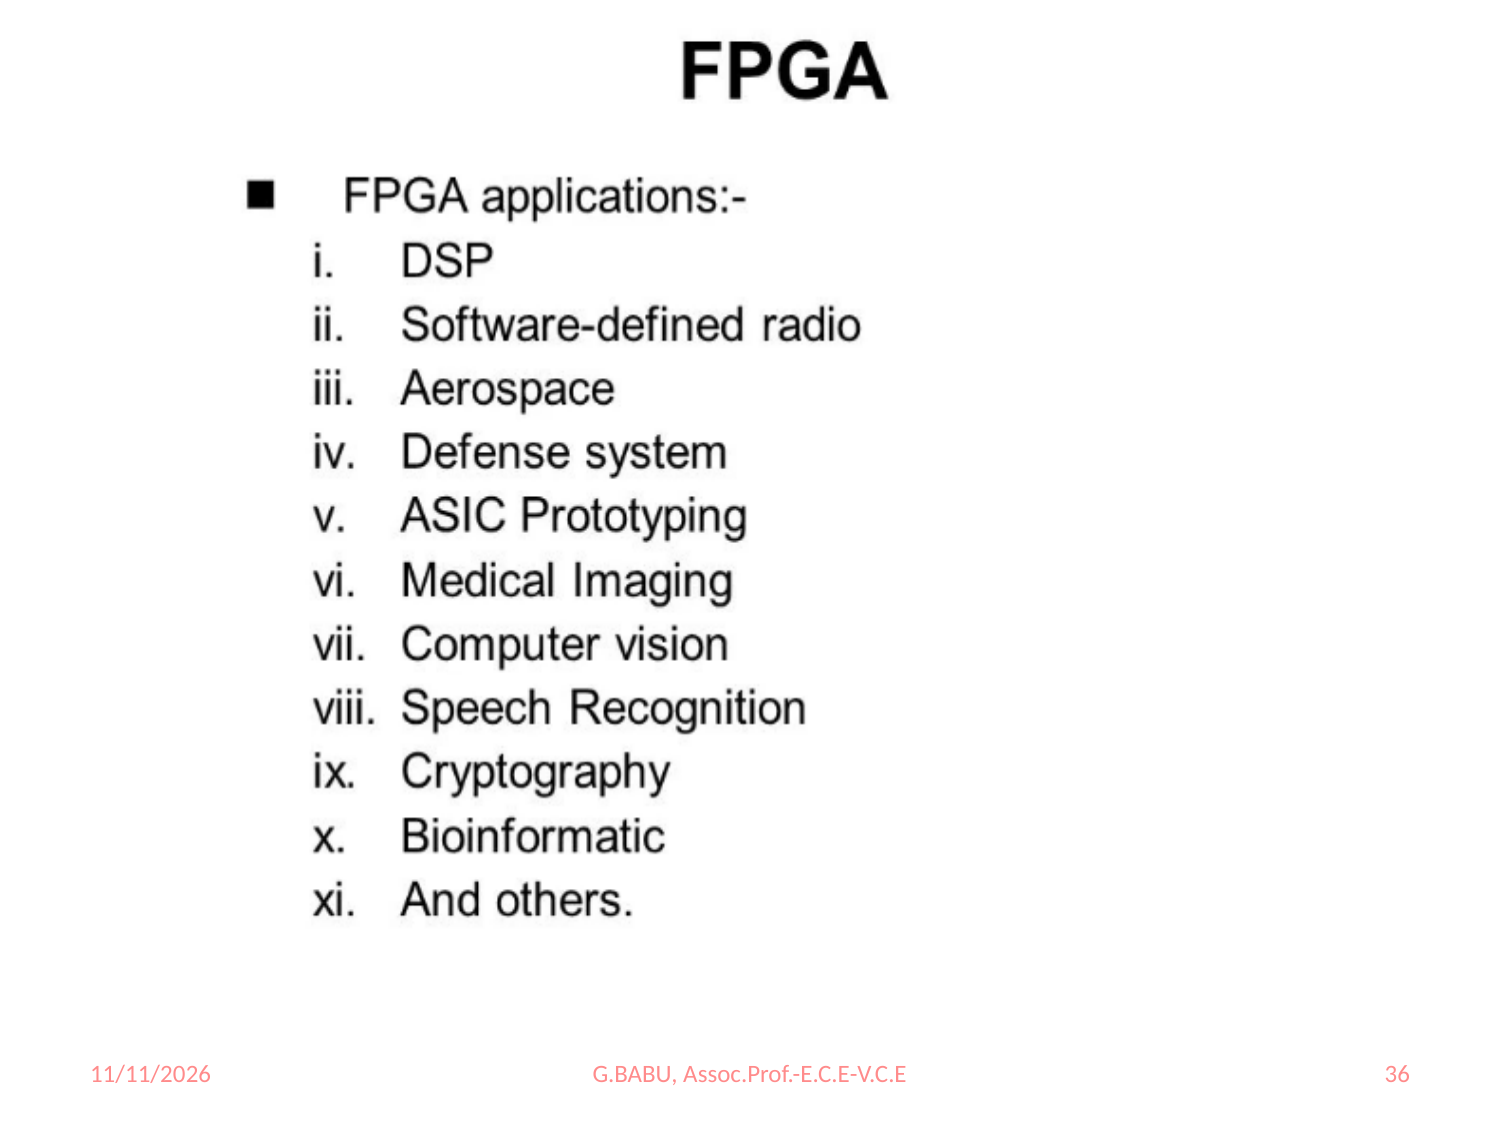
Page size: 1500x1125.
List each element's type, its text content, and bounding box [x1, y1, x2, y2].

slide_number 36 [1074, 1042, 1425, 1103]
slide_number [75, 1042, 425, 1103]
footer G.BABU, Assoc.Prof.-E.C.E-V.C.E [512, 1042, 988, 1103]
picture [162, 22, 1162, 988]
